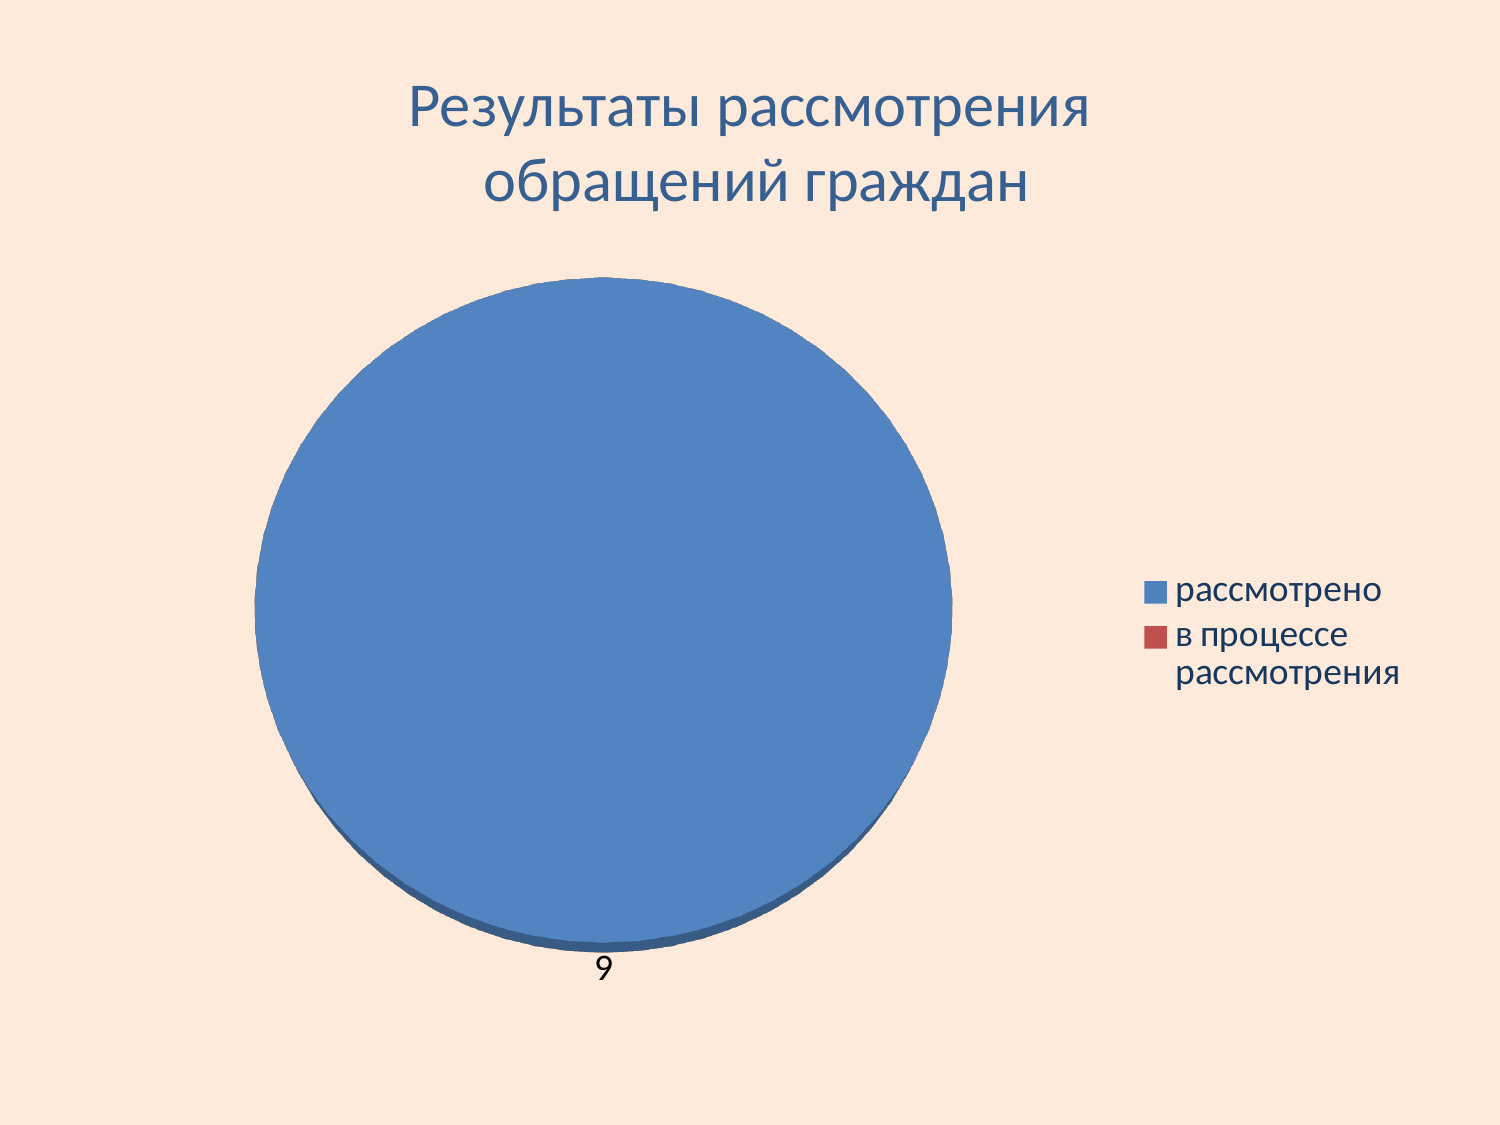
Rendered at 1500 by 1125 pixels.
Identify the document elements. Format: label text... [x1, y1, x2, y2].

chart [74, 262, 1426, 1006]
title Результаты рассмотрения обращений граждан [75, 45, 1425, 233]
